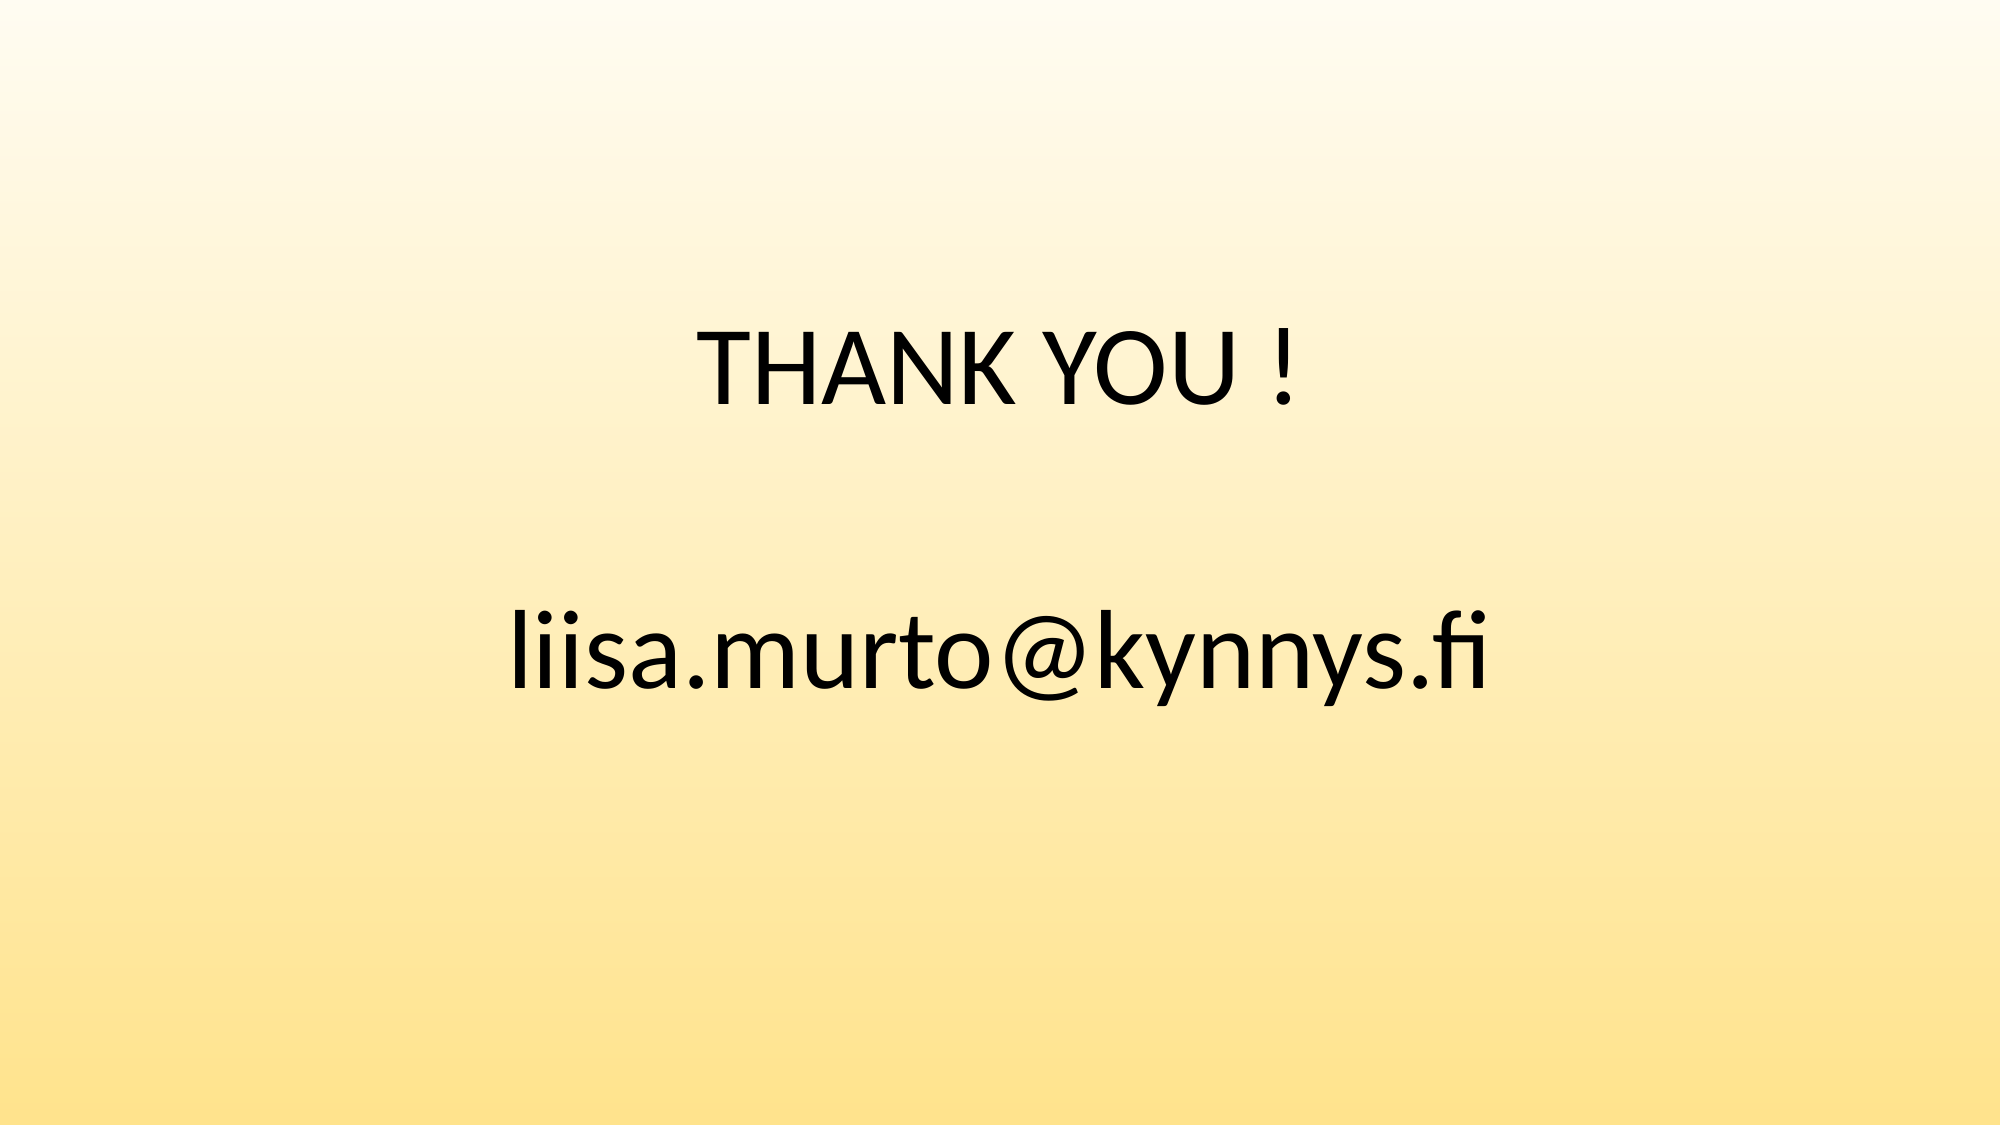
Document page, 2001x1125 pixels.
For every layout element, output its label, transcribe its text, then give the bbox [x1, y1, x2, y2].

list THANK YOU ! liisa.murto@kynnys.fi [137, 299, 1863, 1014]
